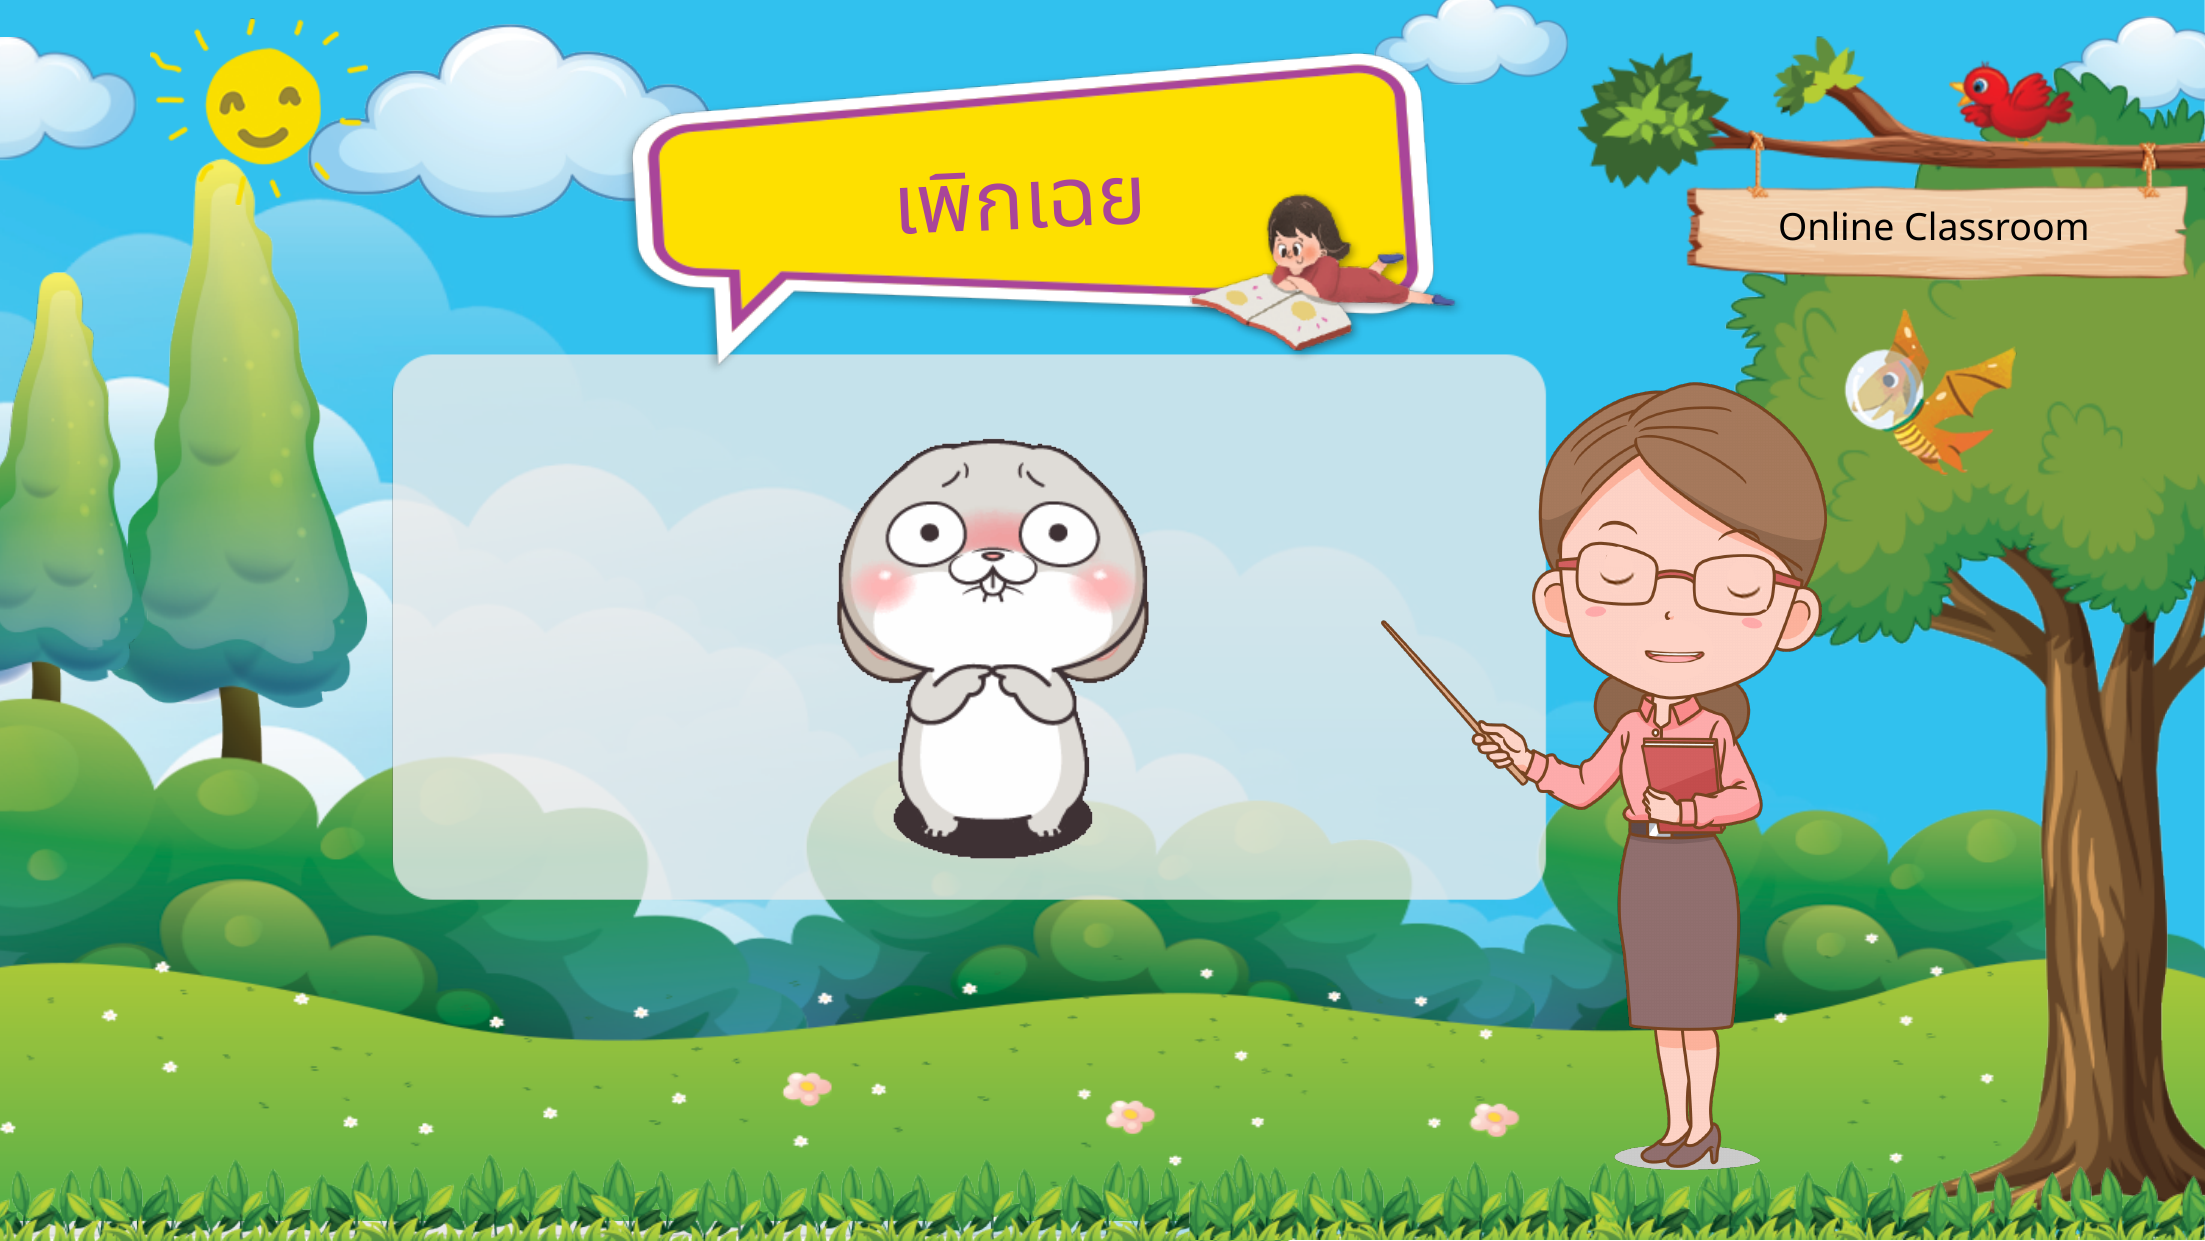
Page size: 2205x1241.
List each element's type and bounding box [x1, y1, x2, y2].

text_box [1635, 619, 1714, 682]
text_box [1597, 546, 1769, 610]
picture [0, 0, 2205, 1241]
